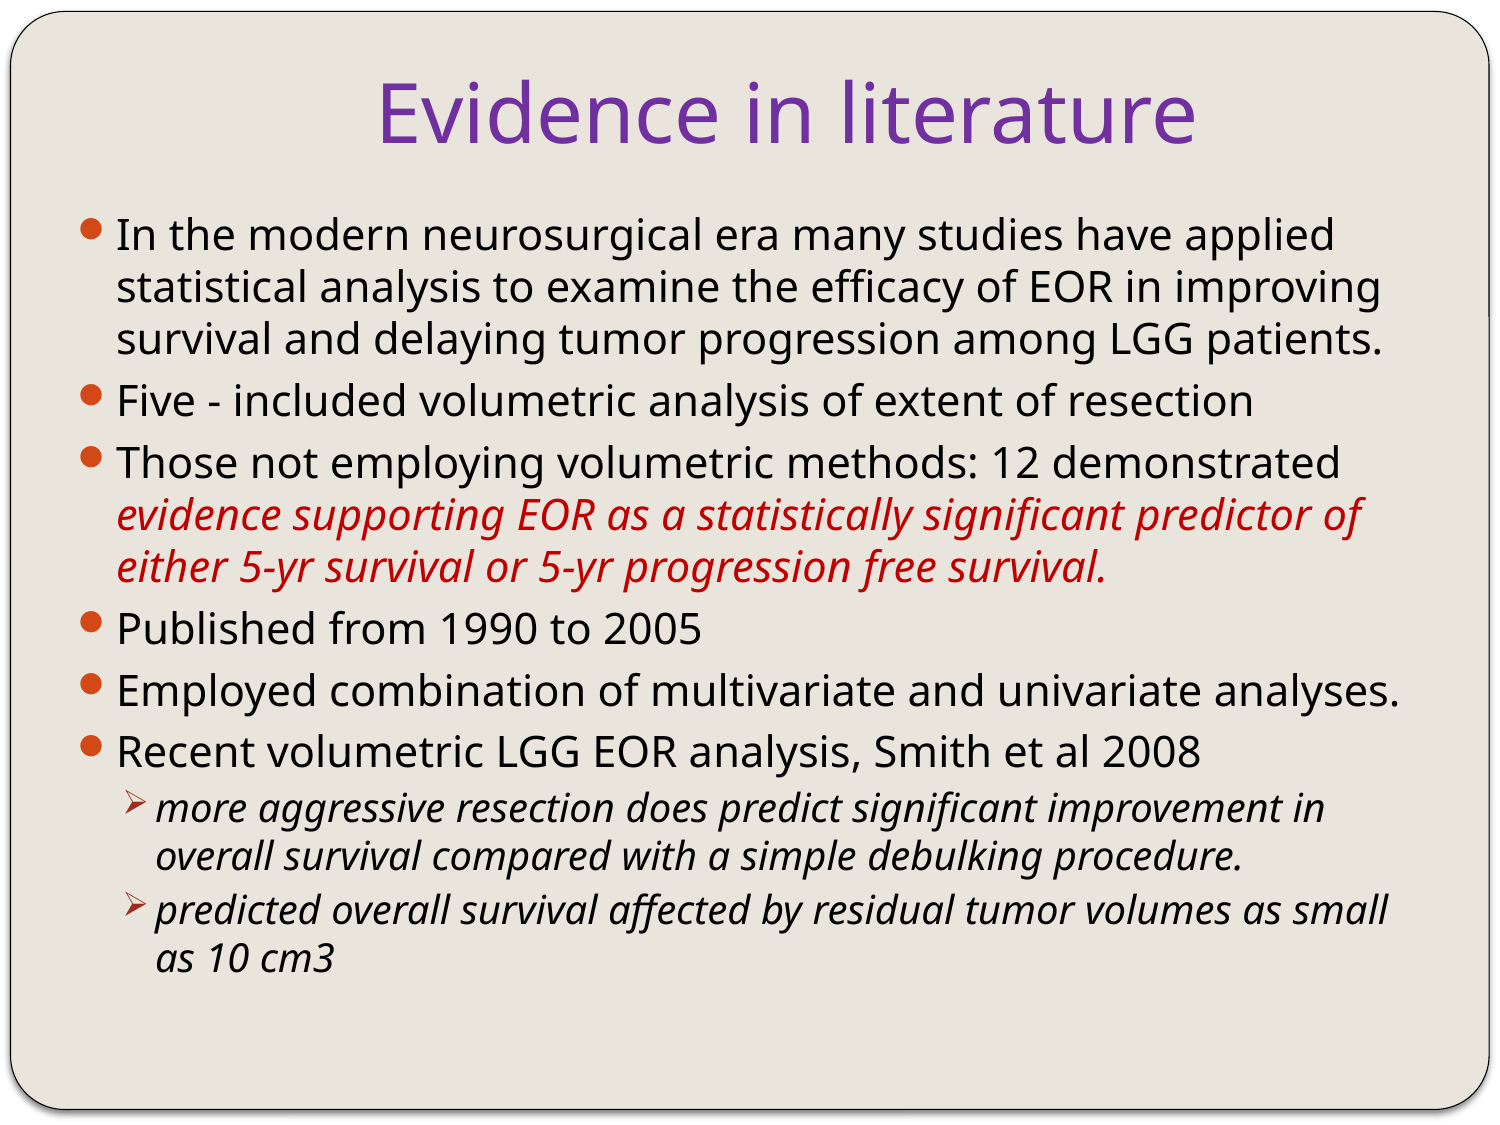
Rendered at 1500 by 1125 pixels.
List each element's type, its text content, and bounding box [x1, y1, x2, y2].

title Evidence in literature [150, 45, 1425, 175]
list In the modern neurosurgical era many studies have applied statistical analysis to examine the efficacy of EOR in improving survival and delaying tumor progression among LGG patients. Five - included volumetric analysis of extent of resection Those not employing volumetric methods: 12 demonstrated evidence supporting EOR as a statistically significant predictor of either 5-yr survival or 5-yr progression free survival. Published from 1990 to 2005 Employed combination of multivariate and univariate analyses. Recent volumetric LGG EOR analysis, Smith et al 2008 more aggressive resection does predict significant improvement in overall survival compared with a simple debulking procedure. predicted overall survival affected by residual tumor volumes as small as 10 cm3 [62, 200, 1425, 1063]
